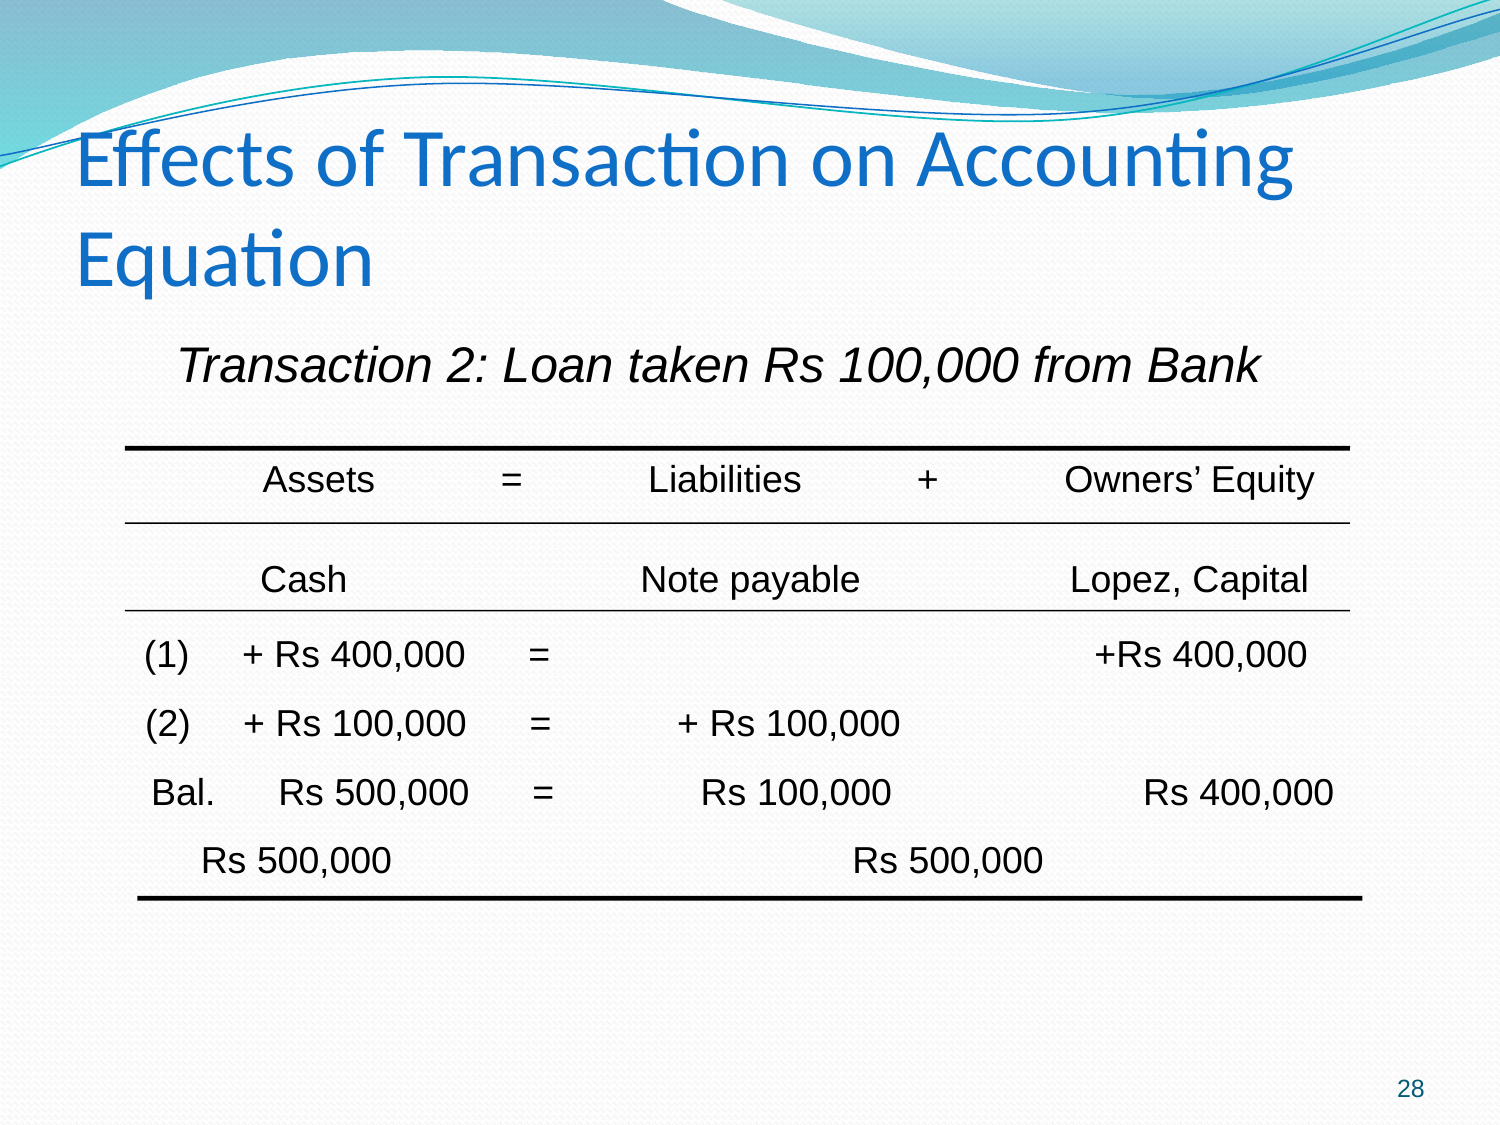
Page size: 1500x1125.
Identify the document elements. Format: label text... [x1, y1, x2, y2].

text_box Rs 500,000 Rs 500,000 [164, 829, 1060, 889]
text_box (2) + Rs 100,000 = + Rs 100,000 [109, 691, 917, 752]
text_box Assets = Liabilities + Owners’ Equity [111, 448, 1332, 508]
text_box Transaction 2: Loan taken Rs 100,000 from Bank [112, 324, 1325, 400]
text_box Cash Note payable Lopez, Capital [98, 548, 1326, 608]
text_box (1) + Rs 400,000 = +Rs 400,000 [97, 623, 1325, 683]
text_box Bal. Rs 500,000 = Rs 100,000 Rs 400,000 [136, 760, 1352, 821]
title Effects of Transaction on Accounting Equation [74, 115, 1426, 304]
slide_number 28 [1299, 1042, 1425, 1103]
